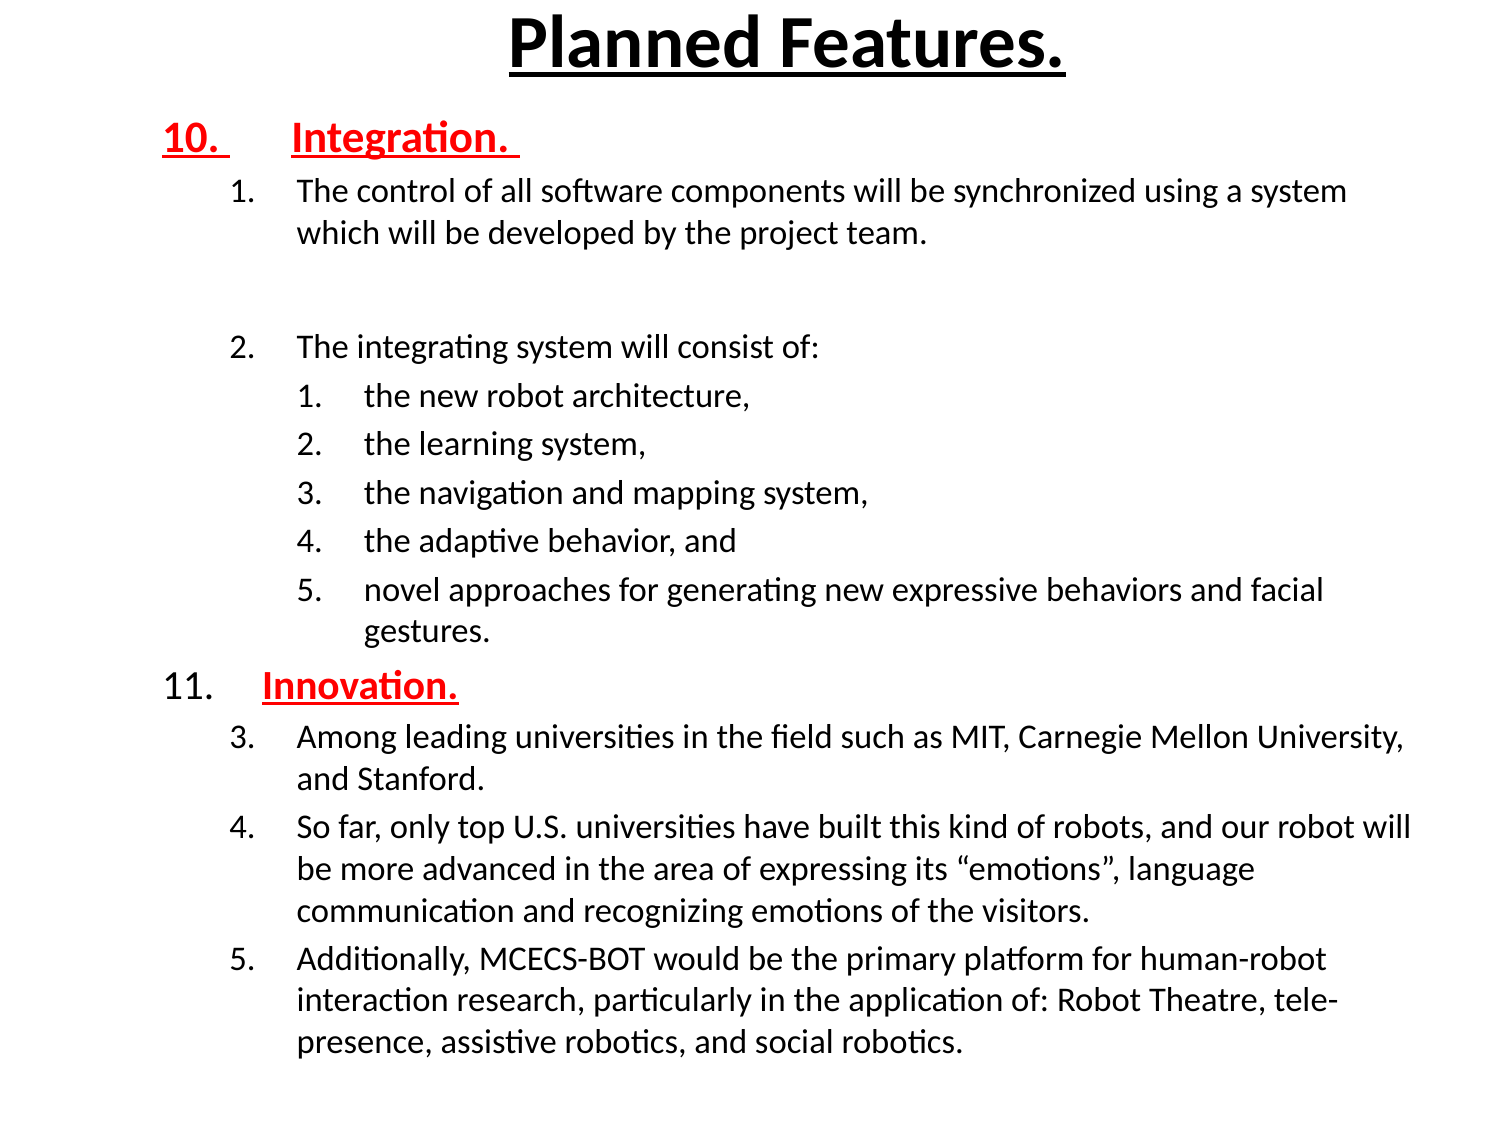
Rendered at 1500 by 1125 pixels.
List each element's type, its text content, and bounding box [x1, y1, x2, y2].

text_box Planned Features. [74, 0, 1425, 75]
list 10. Integration. The control of all software components will be synchronized using a system which will be developed by the project team. The integrating system will consist of: the new robot architecture, the learning system, the navigation and mapping system, the adaptive behavior, and novel approaches for generating new expressive behaviors and facial gestures. 11. Innovation. Among leading universities in the field such as MIT, Carnegie Mellon University, and Stanford. So far, only top U.S. universities have built this kind of robots, and our robot will be more advanced in the area of expressing its “emotions”, language communication and recognizing emotions of the visitors. Additionally, MCECS-BOT would be the primary platform for human-robot interaction research, particularly in the application of: Robot Theatre, tele-presence, assistive robotics, and social robotics. [12, 99, 1438, 1075]
